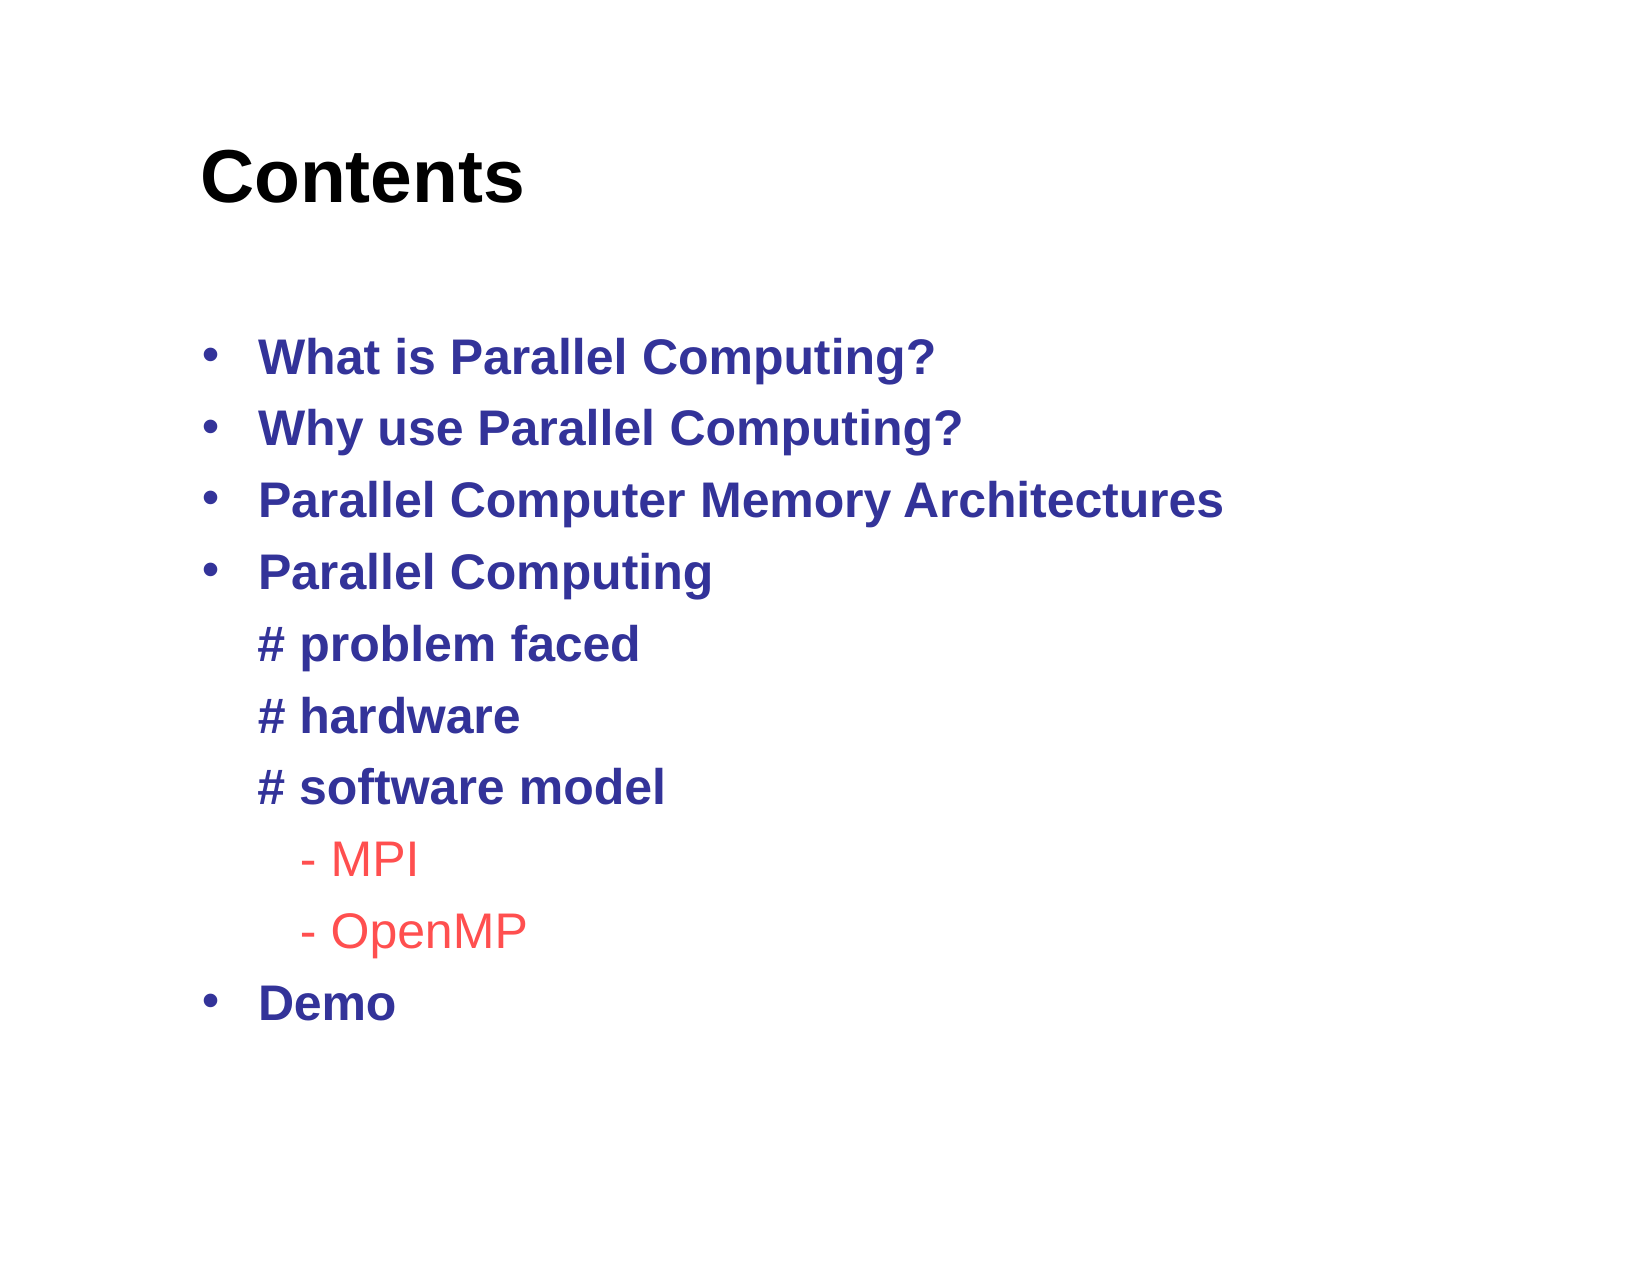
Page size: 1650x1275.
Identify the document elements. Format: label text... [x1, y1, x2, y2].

text_box What is Parallel Computing? Why use Parallel Computing? Parallel Computer Memory Architectures Parallel Computing # problem faced # hardware # software model - MPI - OpenMP Demo [199, 310, 1474, 1031]
title Contents [198, 125, 528, 340]
